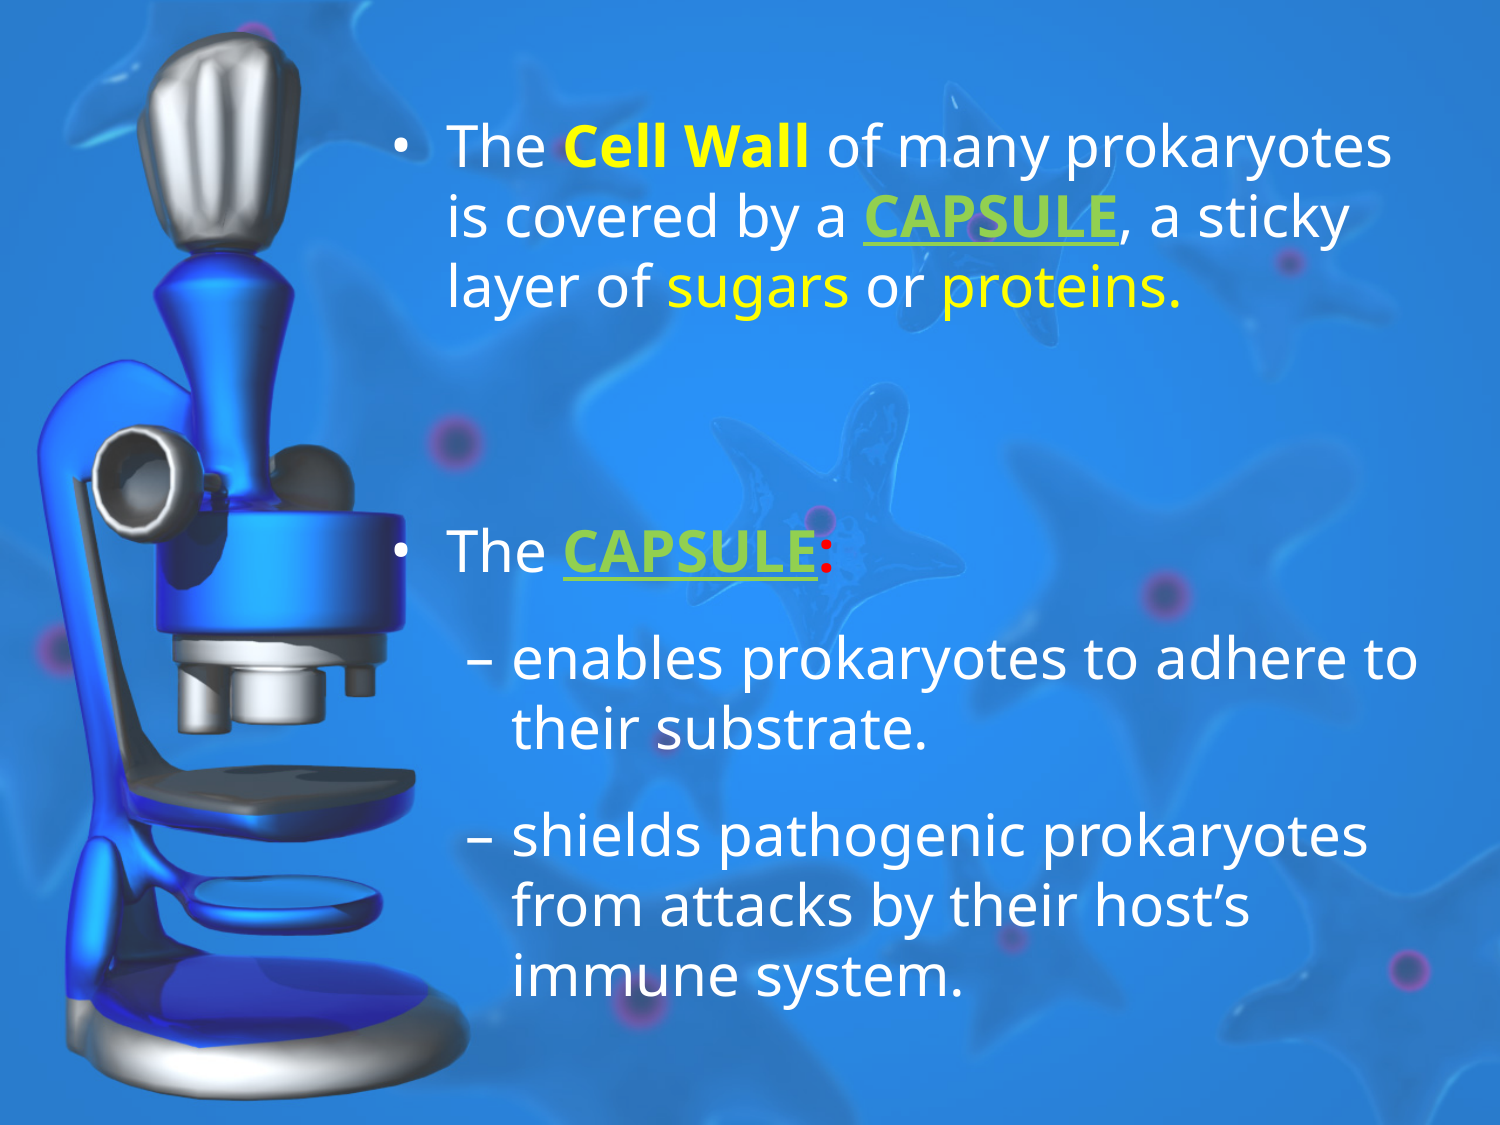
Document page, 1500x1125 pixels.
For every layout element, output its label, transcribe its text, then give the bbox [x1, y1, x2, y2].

list The Cell Wall of many prokaryotes is covered by a CAPSULE, a sticky layer of sugars or proteins. The CAPSULE: enables prokaryotes to adhere to their substrate. shields pathogenic prokaryotes from attacks by their host’s immune system. [375, 101, 1463, 1035]
table_cell Plants [0, 0, 1500, 1125]
